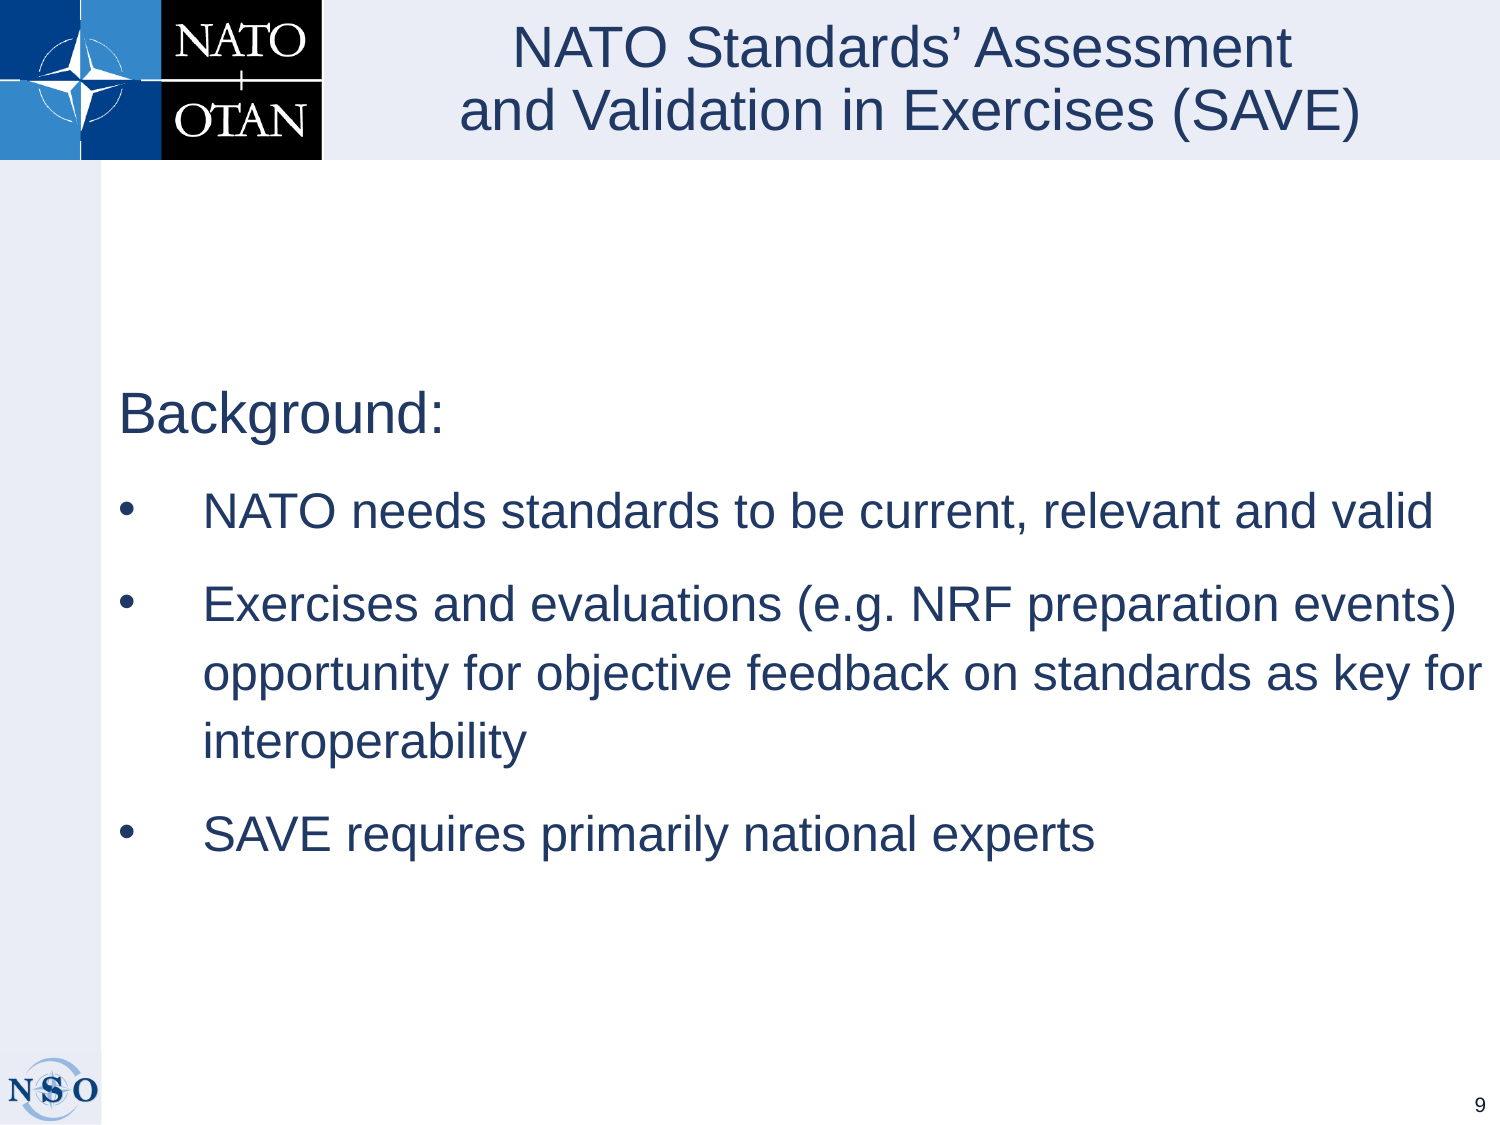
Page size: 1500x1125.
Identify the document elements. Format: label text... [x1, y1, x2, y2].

picture [0, 0, 321, 160]
list Background: NATO needs standards to be current, relevant and valid Exercises and evaluations (e.g. NRF preparation events) opportunity for objective feedback on standards as key for interoperability SAVE requires primarily national experts [103, 162, 1500, 1065]
picture [1, 1052, 102, 1124]
slide_number 9 [1163, 1064, 1500, 1125]
title NATO Standards’ Assessment and Validation in Exercises (SAVE) [321, 0, 1500, 160]
